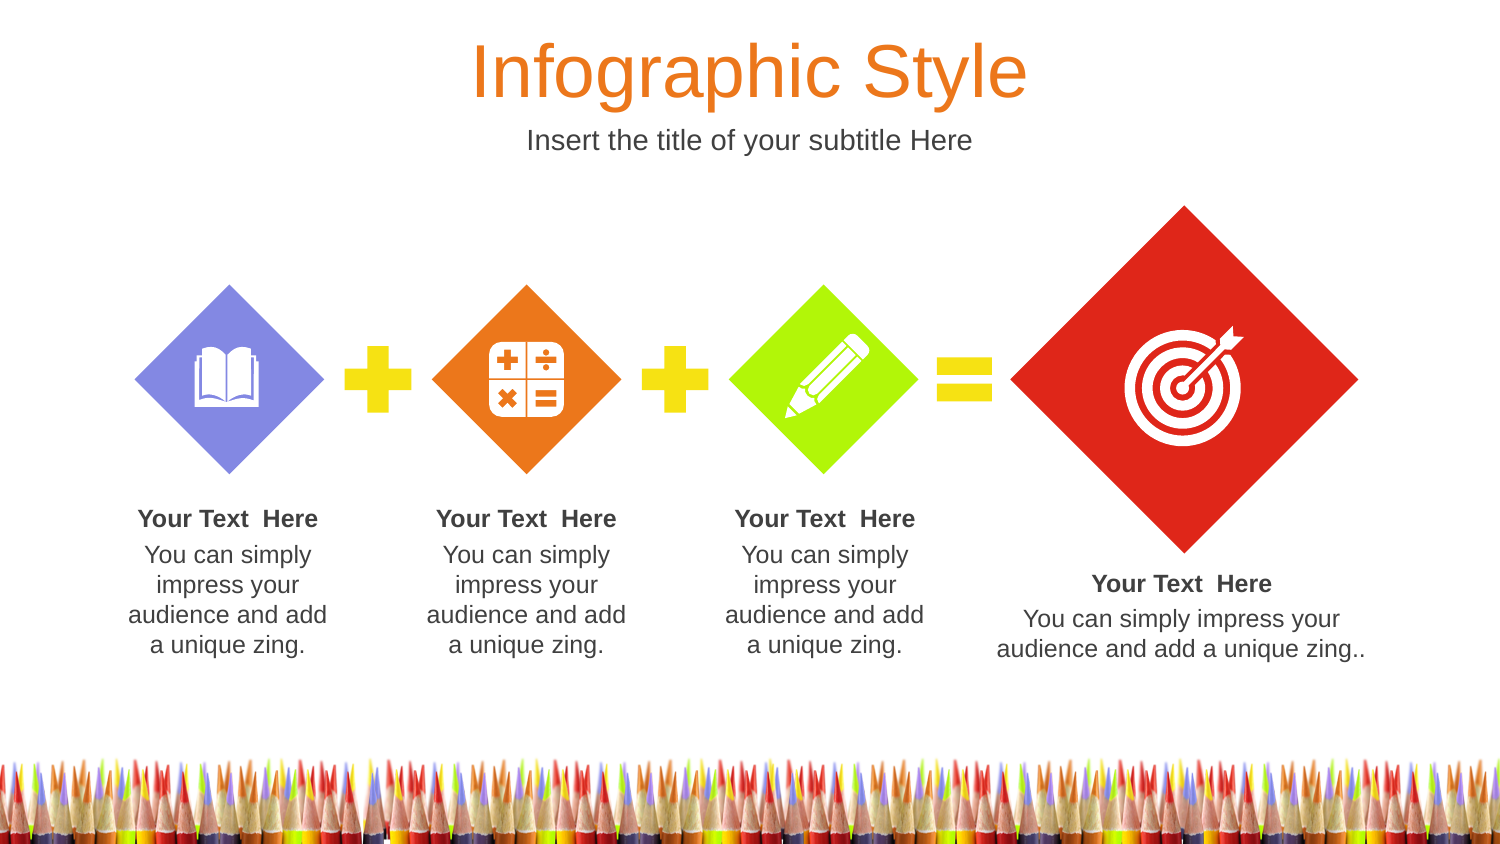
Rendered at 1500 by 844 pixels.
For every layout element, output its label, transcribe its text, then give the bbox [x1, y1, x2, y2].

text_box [964, 559, 1400, 672]
list Insert the title of your subtitle Here [0, 114, 1500, 162]
text_box [343, 344, 413, 415]
text_box [726, 282, 921, 477]
text_box [640, 344, 711, 415]
text_box [429, 282, 624, 477]
text_box [935, 355, 994, 377]
text_box [782, 331, 872, 421]
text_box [112, 495, 344, 668]
text_box [935, 382, 994, 403]
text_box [411, 495, 642, 668]
text_box [192, 344, 261, 409]
picture [0, 756, 1500, 844]
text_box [709, 495, 941, 668]
text_box [1008, 203, 1361, 556]
text_box [132, 282, 327, 477]
text_box [1122, 323, 1246, 449]
text_box [486, 339, 567, 419]
list Infographic Style [0, 20, 1500, 114]
